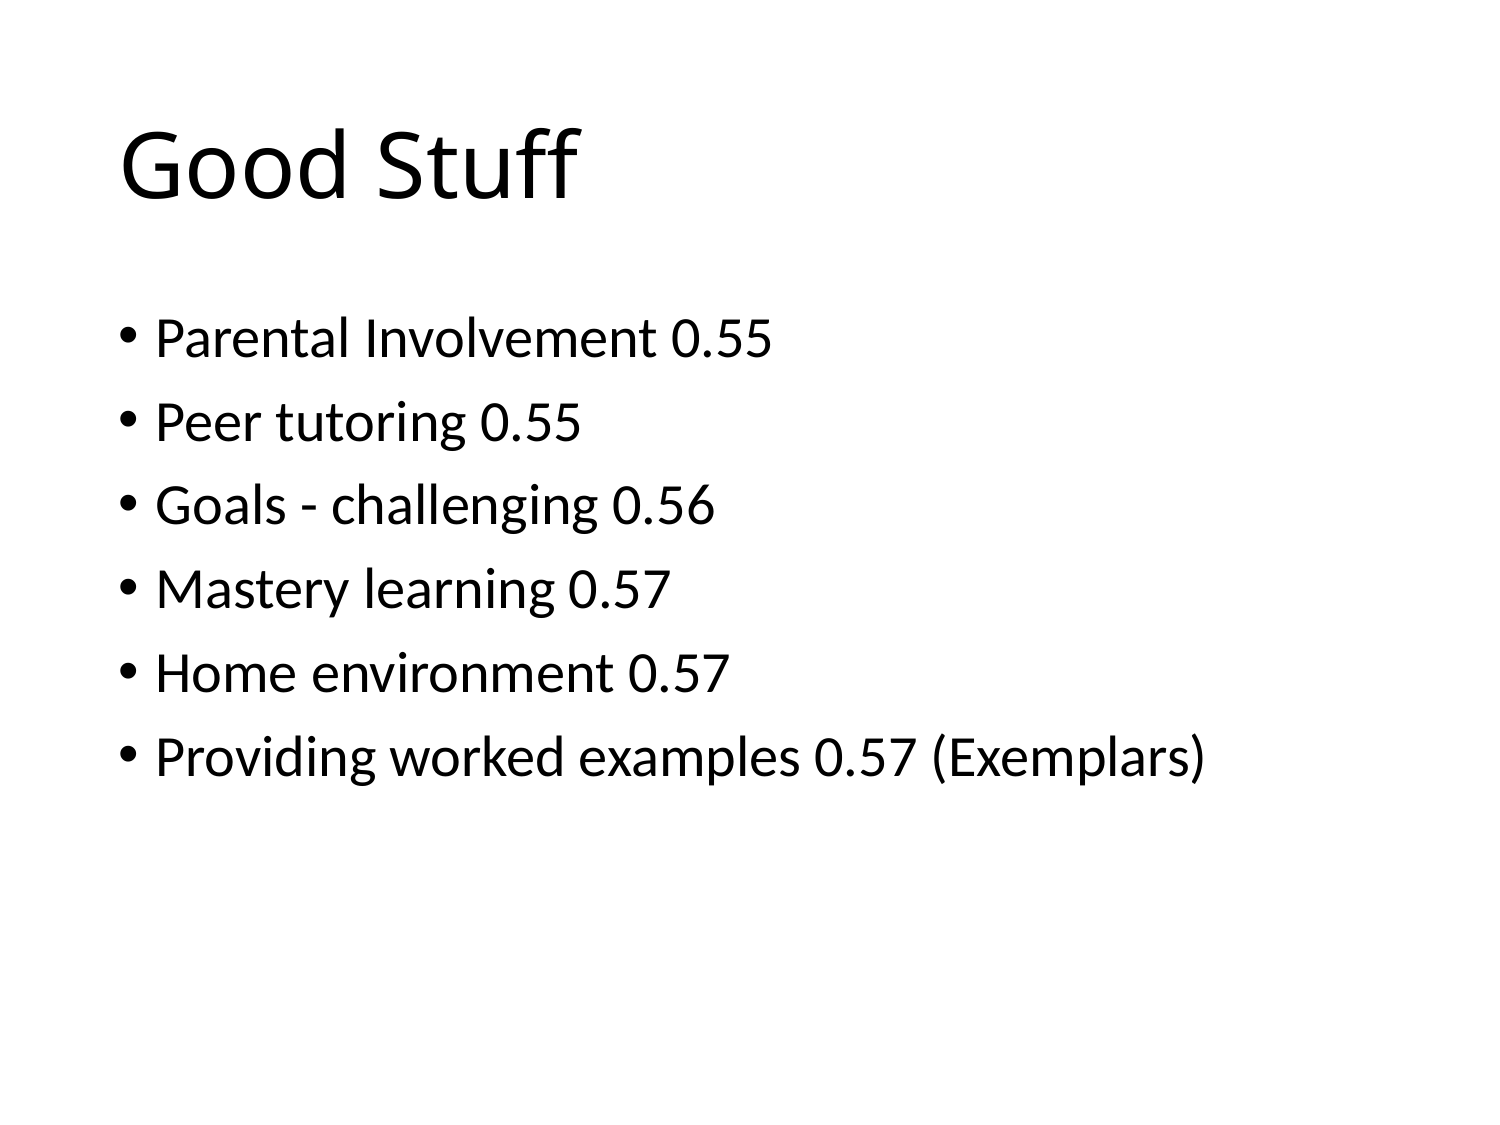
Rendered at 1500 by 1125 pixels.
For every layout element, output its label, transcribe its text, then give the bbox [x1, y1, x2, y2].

title Good Stuff [103, 59, 1397, 278]
list Parental Involvement 0.55 Peer tutoring 0.55 Goals - challenging 0.56 Mastery learning 0.57 Home environment 0.57 Providing worked examples 0.57 (Exemplars) [103, 299, 1397, 1014]
